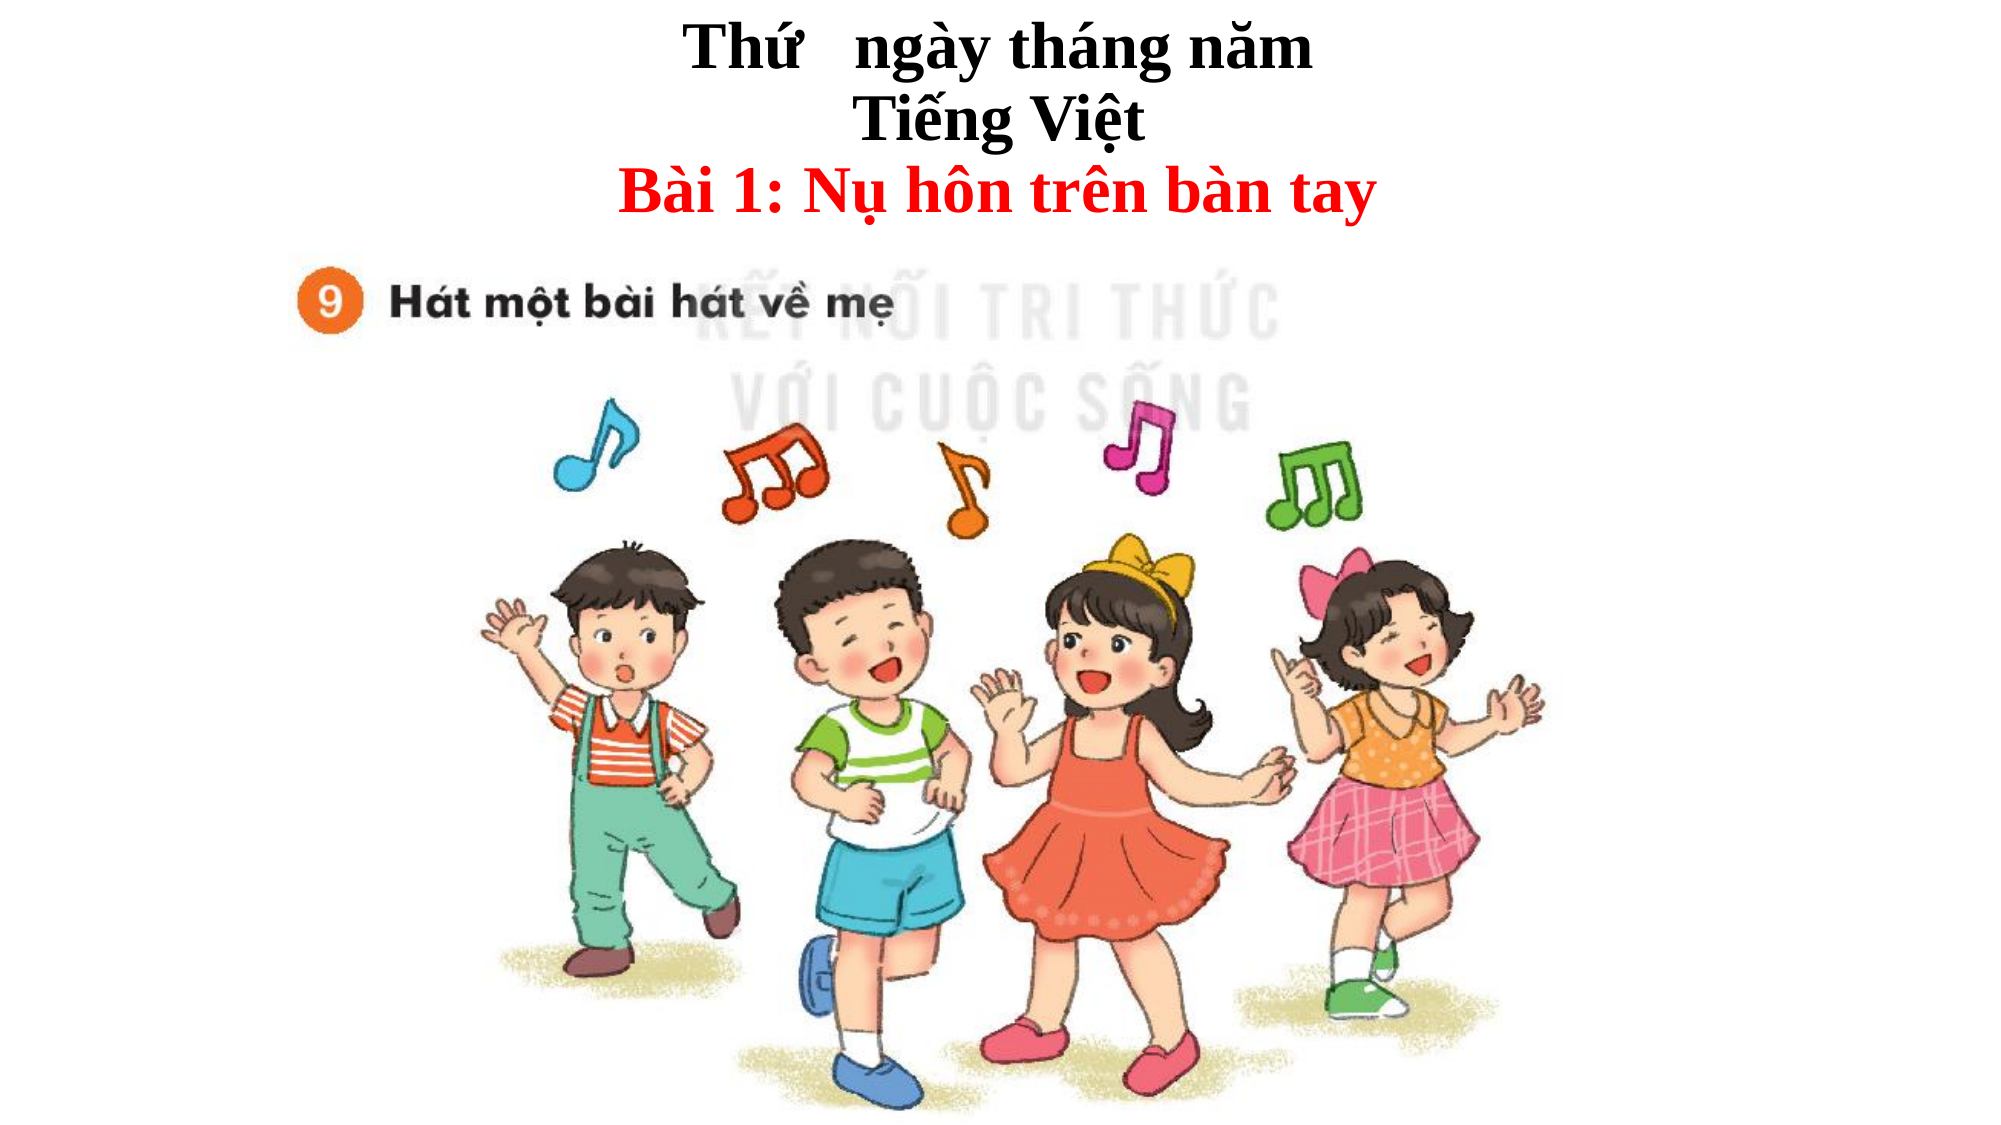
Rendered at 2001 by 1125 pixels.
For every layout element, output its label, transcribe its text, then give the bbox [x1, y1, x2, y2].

picture [117, 246, 1864, 1125]
text_box Thứ ngày tháng năm Tiếng Việt Bài 1: Nụ hôn trên bàn tay [136, 33, 1862, 235]
